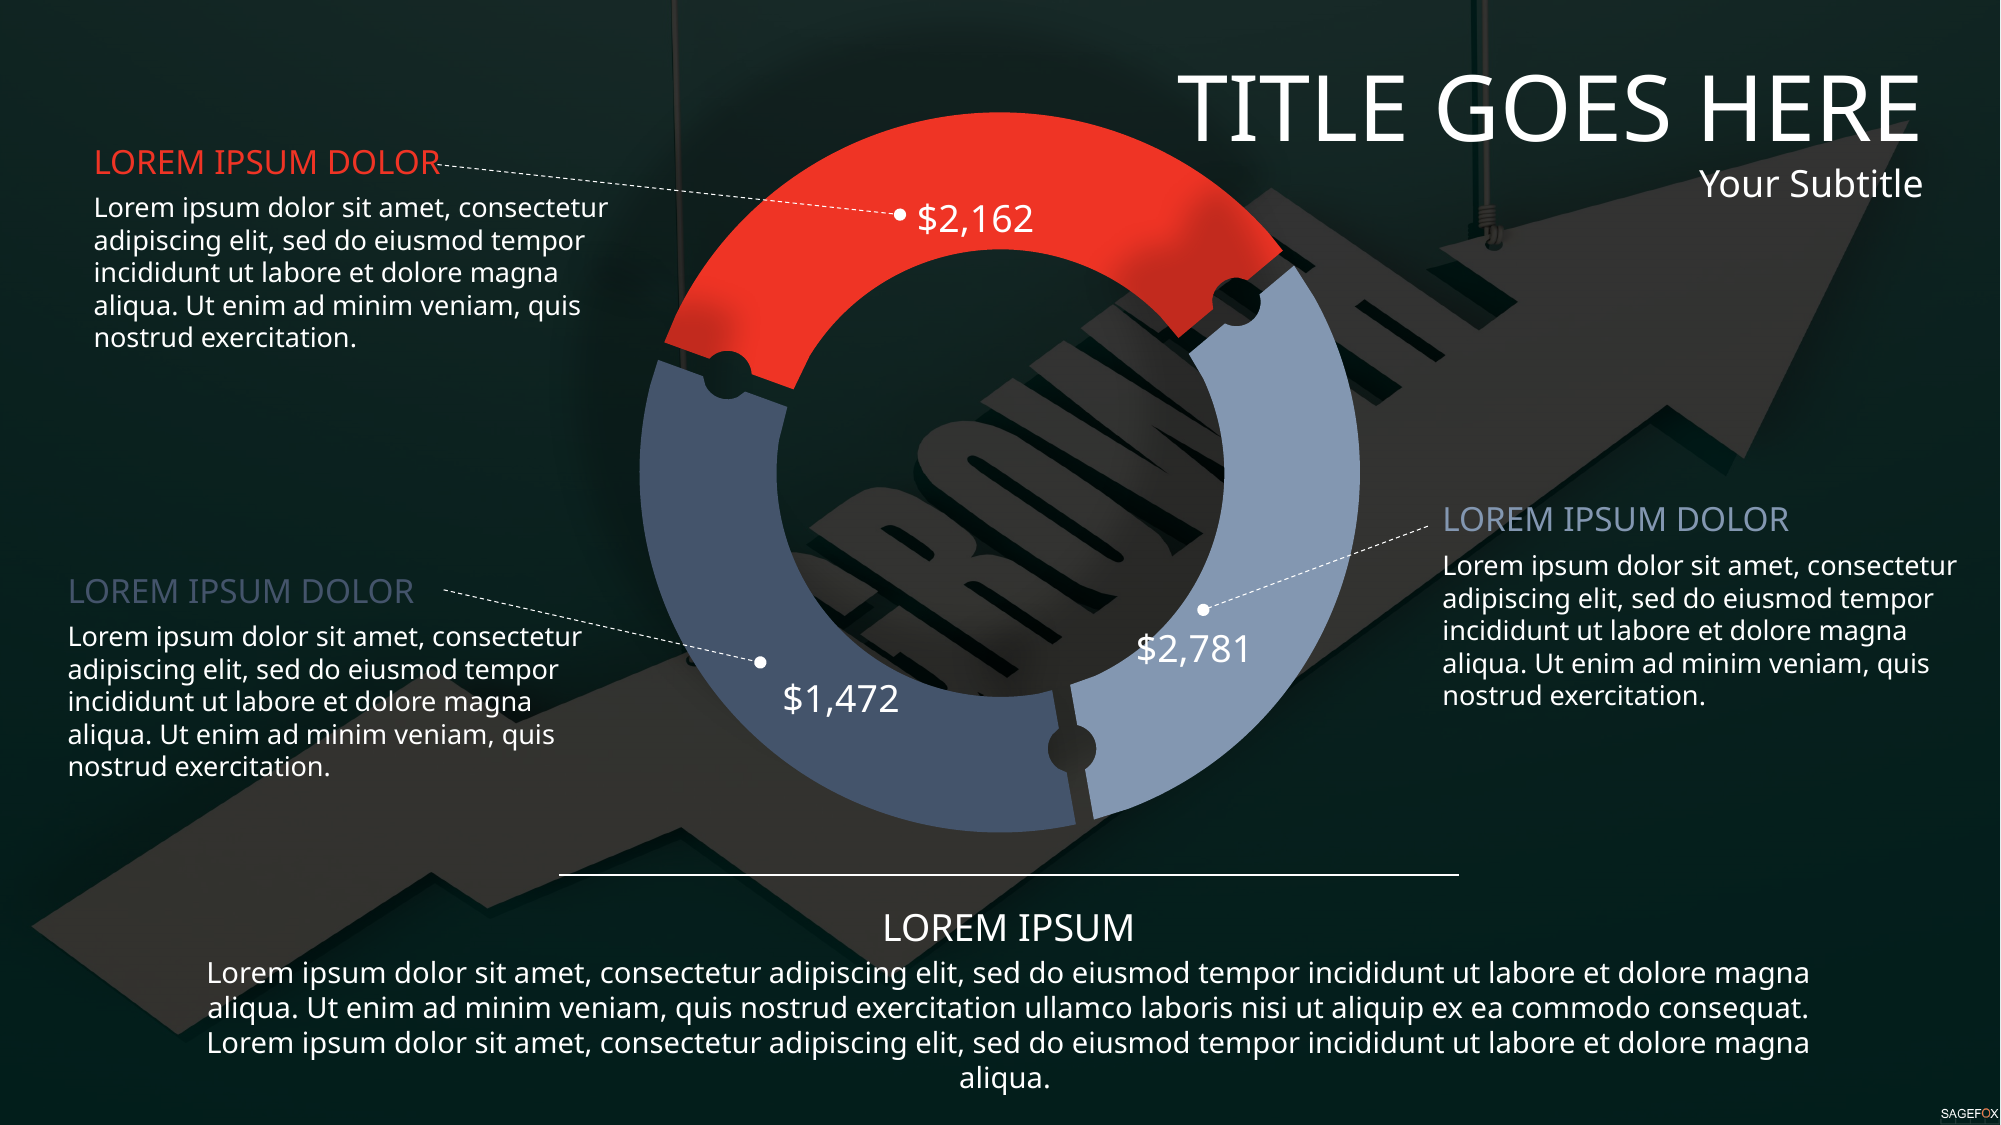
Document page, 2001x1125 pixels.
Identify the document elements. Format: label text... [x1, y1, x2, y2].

picture [0, 0, 2001, 1125]
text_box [443, 589, 761, 663]
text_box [639, 112, 1360, 833]
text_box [437, 164, 900, 215]
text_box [1203, 526, 1428, 610]
text_box LOREM IPSUM Lorem ipsum dolor sit amet, consectetur adipiscing elit, sed do eiusmod tempor incididunt ut labore et dolore magna aliqua. Ut enim ad minim veniam, quis nostrud exercitation ullamco laboris nisi ut aliquip ex ea commodo consequat. Lorem ipsum dolor sit amet, consectetur adipiscing elit, sed do eiusmod tempor incididunt ut labore et dolore magna aliqua. [171, 896, 1846, 1125]
text_box LOREM IPSUM DOLOR Lorem ipsum dolor sit amet, consectetur adipiscing elit, sed do eiusmod tempor incididunt ut labore et dolore magna aliqua. Ut enim ad minim veniam, quis nostrud exercitation. [78, 133, 639, 361]
text_box TITLE GOES HERE Your Subtitle [1035, 42, 1939, 212]
text_box LOREM IPSUM DOLOR Lorem ipsum dolor sit amet, consectetur adipiscing elit, sed do eiusmod tempor incididunt ut labore et dolore magna aliqua. Ut enim ad minim veniam, quis nostrud exercitation. [1427, 491, 2000, 719]
text_box LOREM IPSUM DOLOR Lorem ipsum dolor sit amet, consectetur adipiscing elit, sed do eiusmod tempor incididunt ut labore et dolore magna aliqua. Ut enim ad minim veniam, quis nostrud exercitation. [52, 562, 628, 790]
